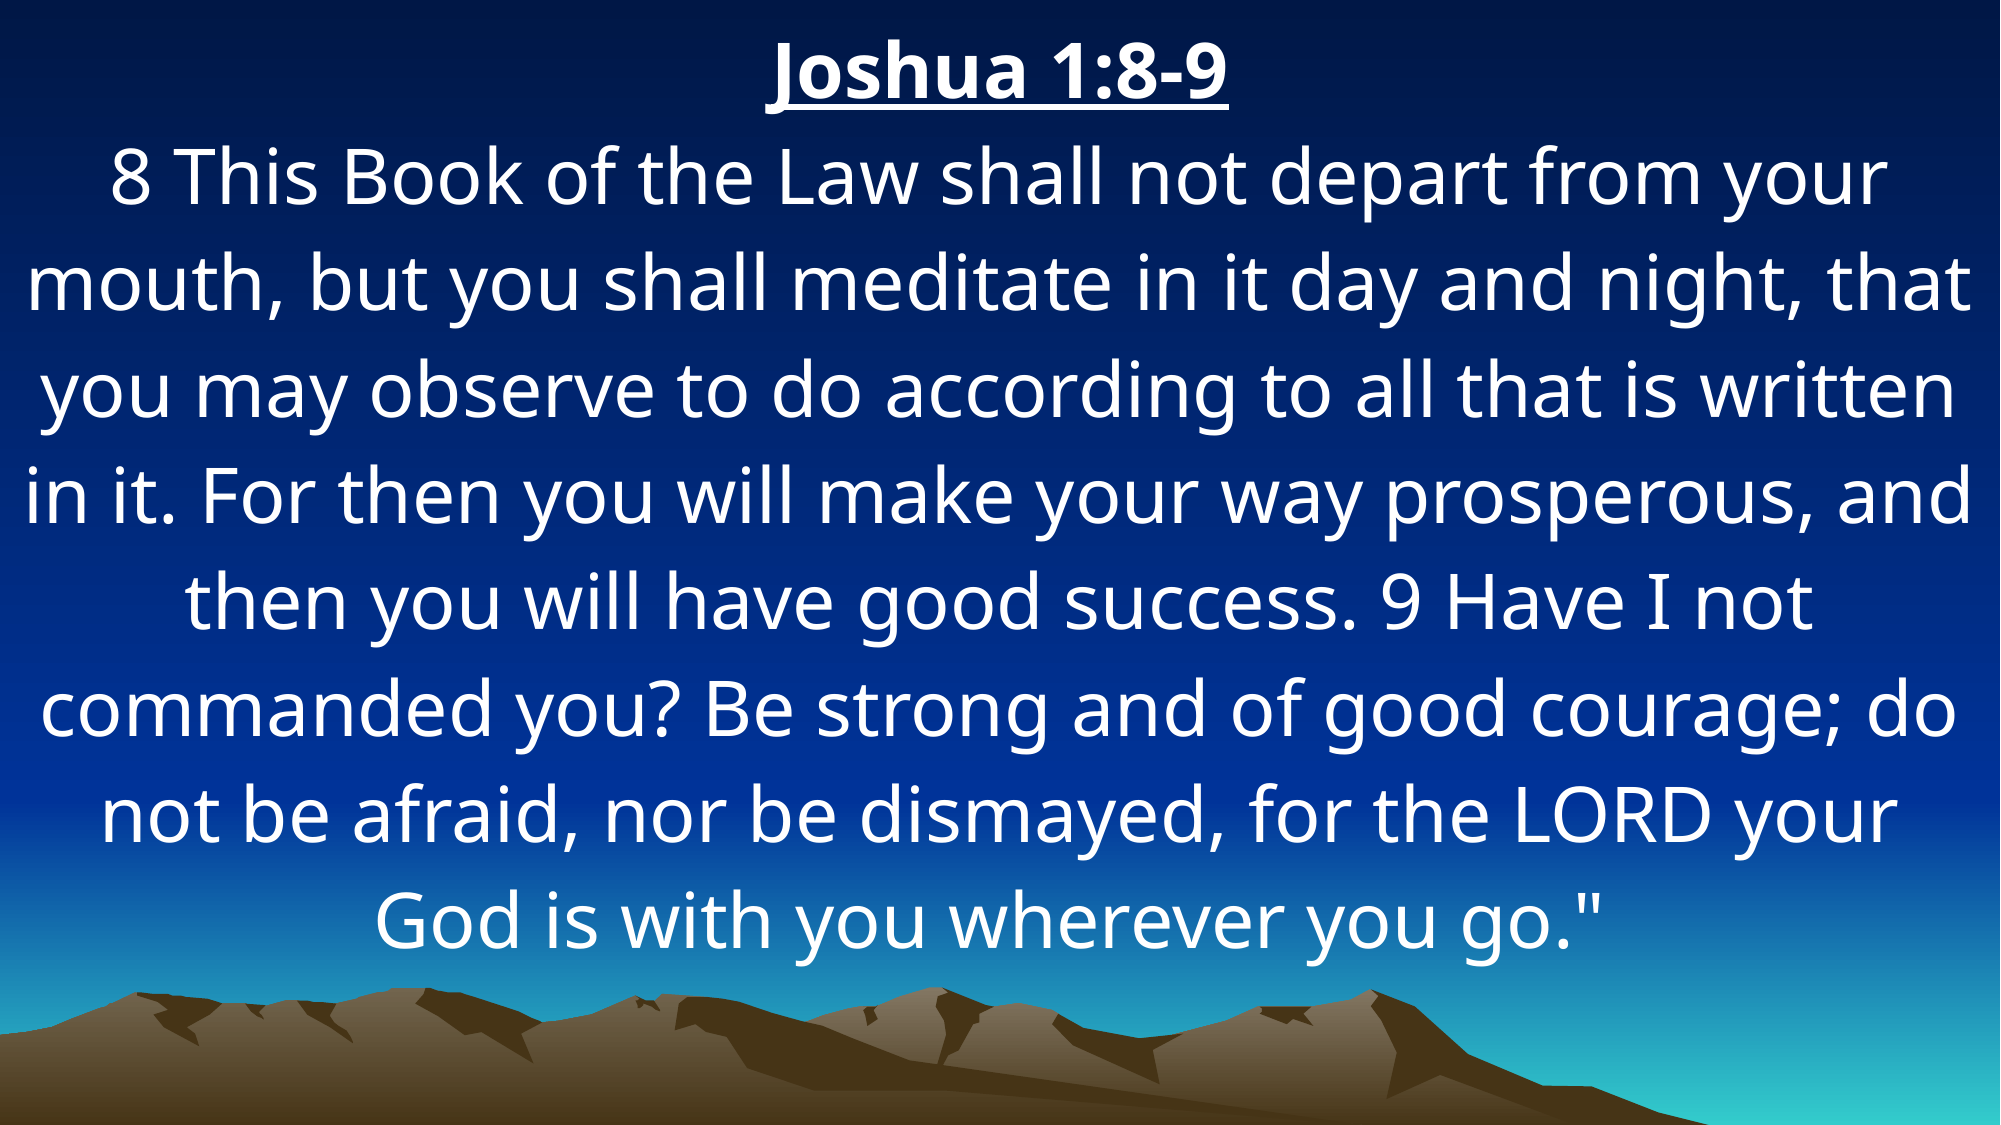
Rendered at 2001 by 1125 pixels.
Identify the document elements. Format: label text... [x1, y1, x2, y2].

text_box Joshua 1:8-9 8 This Book of the Law shall not depart from your mouth, but you shall meditate in it day and night, that you may observe to do according to all that is written in it. For then you will make your way prosperous, and then you will have good success. 9 Have I not commanded you? Be strong and of good courage; do not be afraid, nor be dismayed, for the LORD your God is with you wherever you go." [0, 0, 2000, 825]
